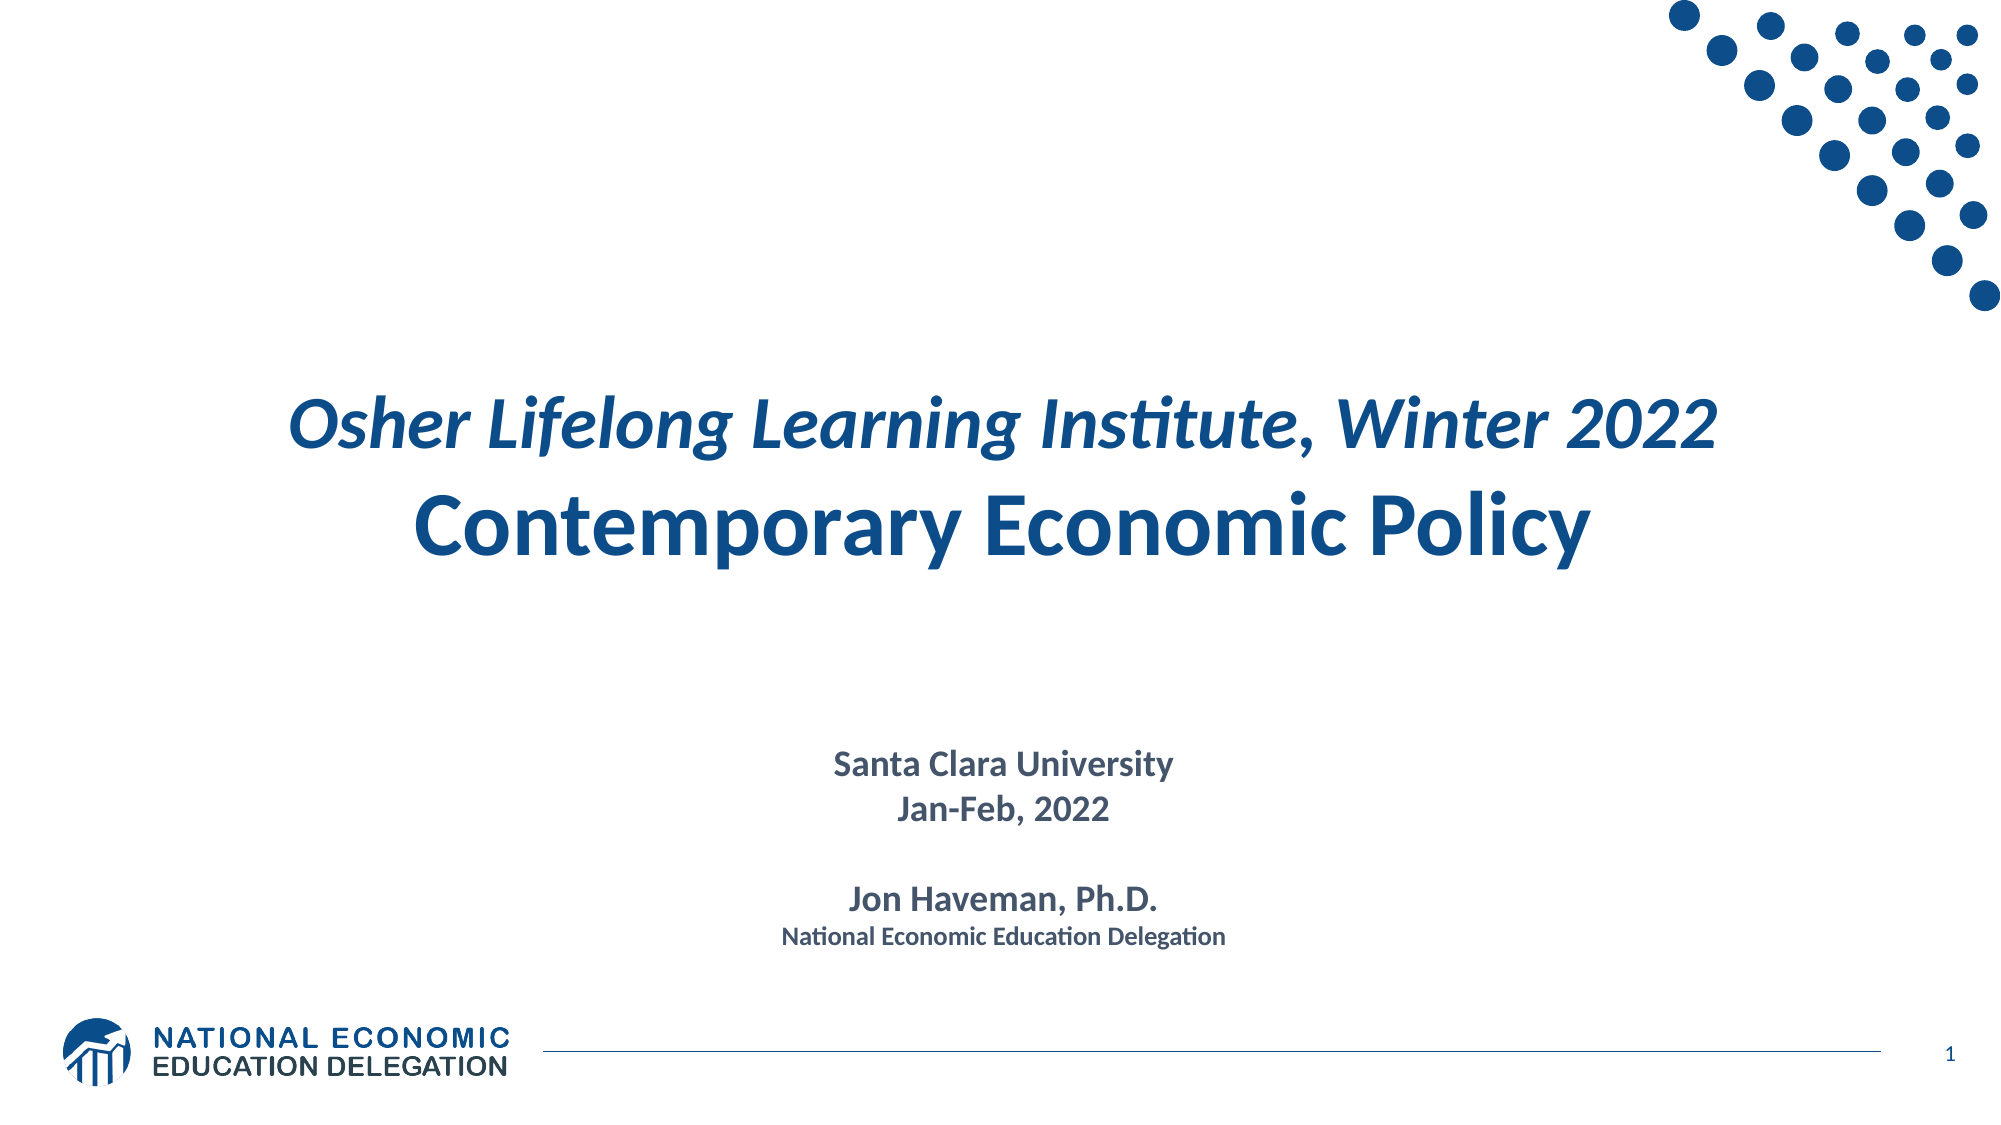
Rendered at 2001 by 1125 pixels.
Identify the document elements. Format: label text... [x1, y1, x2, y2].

picture [55, 1013, 520, 1091]
subtitle Osher Lifelong Learning Institute, Winter 2022 Contemporary Economic Policy [165, 294, 1843, 654]
slide_number 1 [1521, 1022, 1972, 1082]
text_box Santa Clara University Jan-Feb, 2022 Jon Haveman, Ph.D. National Economic Education Delegation [253, 731, 1754, 959]
